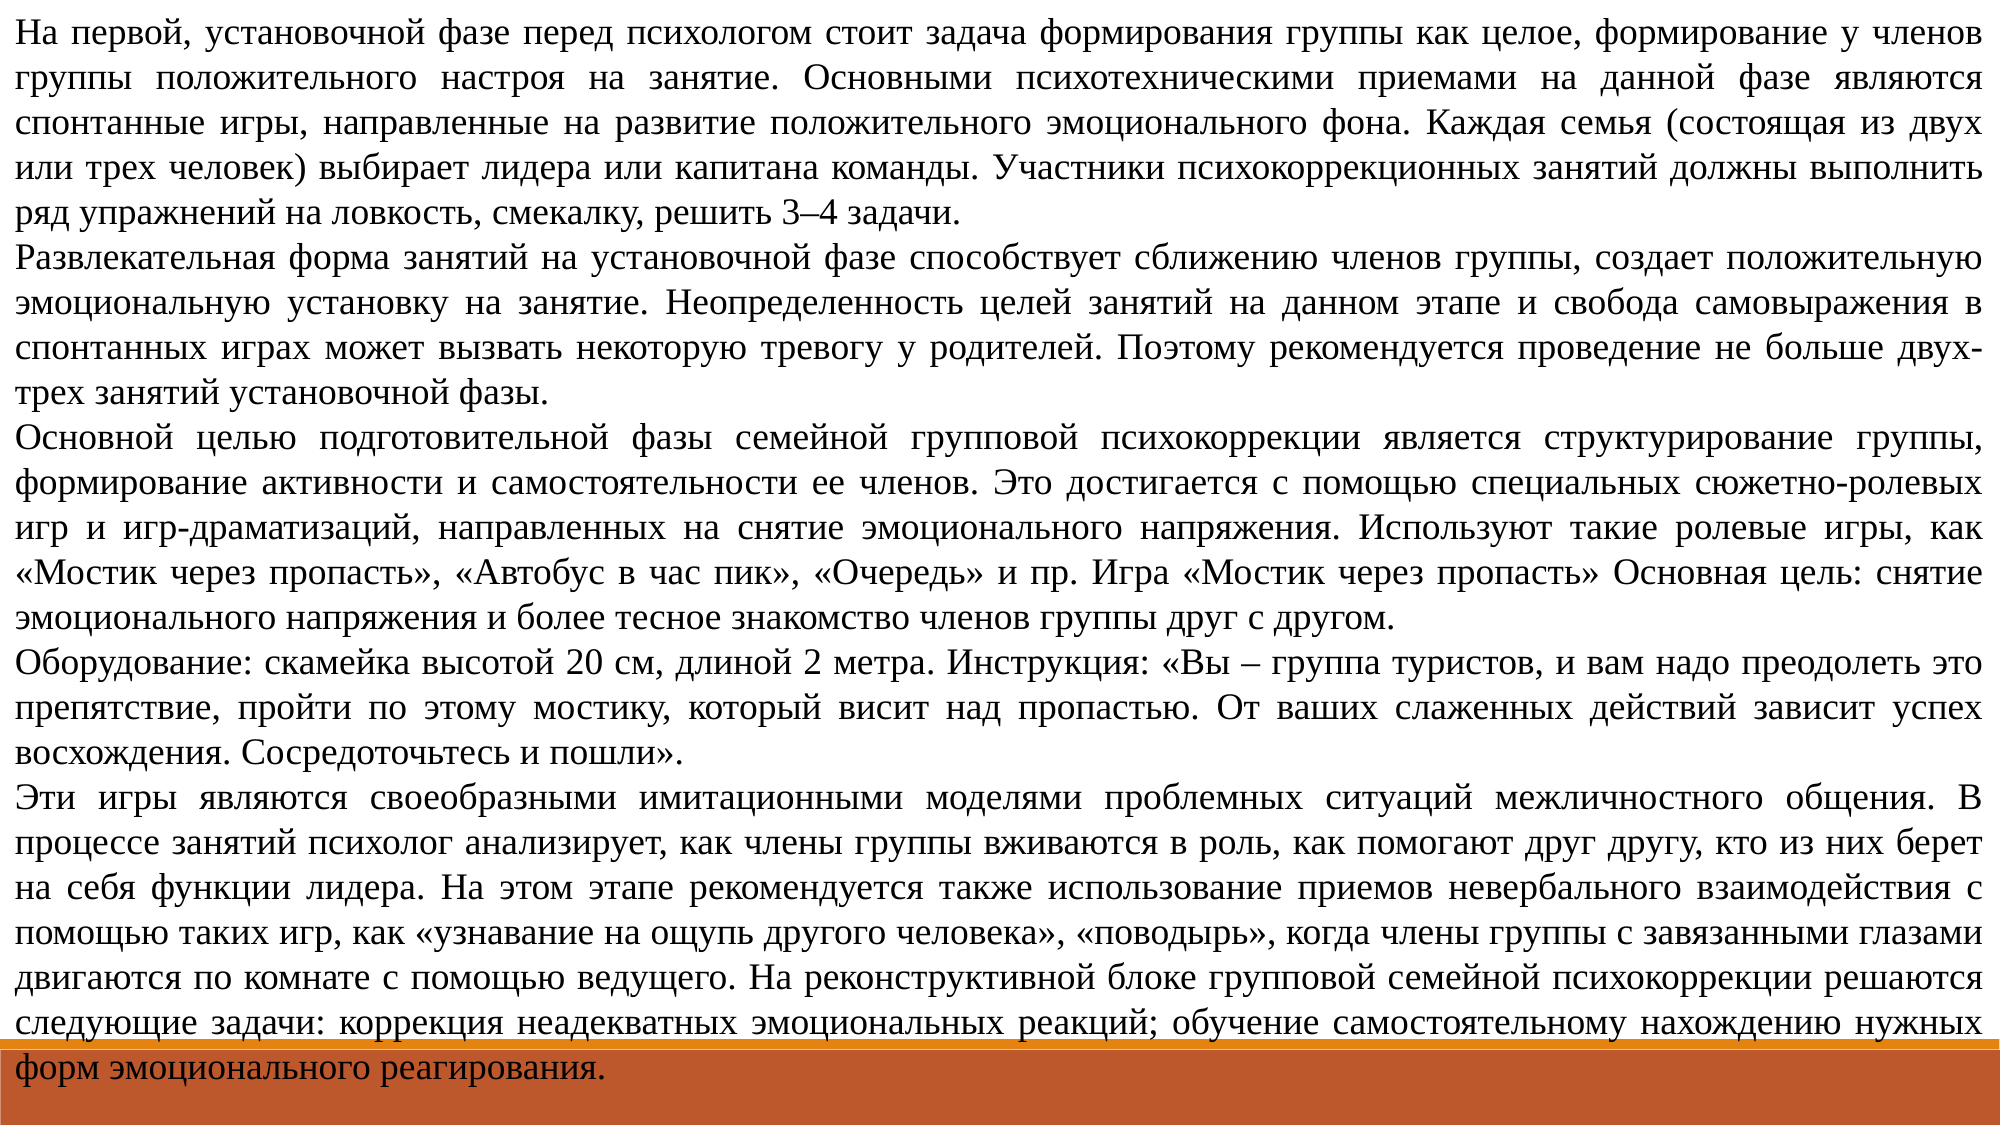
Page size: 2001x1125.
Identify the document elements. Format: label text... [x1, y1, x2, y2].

text_box На первой, установочной фазе перед психологом стоит задача формирования группы как целое, формирование у членов группы положительного настроя на занятие. Основными психотехническими приемами на данной фазе являются спонтанные игры, направленные на развитие положительного эмоционального фона. Каждая семья (состоящая из двух или трех человек) выбирает лидера или капитана команды. Участники психокоррекционных занятий должны выполнить ряд упражнений на ловкость, смекалку, решить 3–4 задачи. Развлекательная форма занятий на установочной фазе способствует сближению членов группы, создает положительную эмоциональную установку на занятие. Неопределенность целей занятий на данном этапе и свобода самовыражения в спонтанных играх может вызвать некоторую тревогу у родителей. Поэтому рекомендуется проведение не больше двух-трех занятий установочной фазы. Основной целью подготовительной фазы семейной групповой психокоррекции является структурирование группы, формирование активности и самостоятельности ее членов. Это достигается с помощью специальных сюжетно-ролевых игр и игр-драматизаций, направленных на снятие эмоционального напряжения. Используют такие ролевые игры, как «Мостик через пропасть», «Автобус в час пик», «Очередь» и пр. Игра «Мостик через пропасть» Основная цель: снятие эмоционального напряжения и более тесное знакомство членов группы друг с другом. Оборудование: скамейка высотой 20 см, длиной 2 метра. Инструкция: «Вы – группа туристов, и вам надо преодолеть это препятствие, пройти по этому мостику, который висит над пропастью. От ваших слаженных действий зависит успех восхождения. Сосредоточьтесь и пошли». Эти игры являются своеобразными имитационными моделями проблемных ситуаций межличностного общения. В процессе занятий психолог анализирует, как члены группы вживаются в роль, как помогают друг другу, кто из них берет на себя функции лидера. На этом этапе рекомендуется также использование приемов невербального взаимодействия с помощью таких игр, как «узнавание на ощупь другого человека», «поводырь», когда члены группы с завязанными глазами двигаются по комнате с помощью ведущего. На реконструктивной блоке групповой семейной психокоррекции решаются следующие задачи: коррекция неадекватных эмоциональных реакций; обучение самостоятельному нахождению нужных форм эмоционального реагирования. [0, 0, 2000, 1095]
